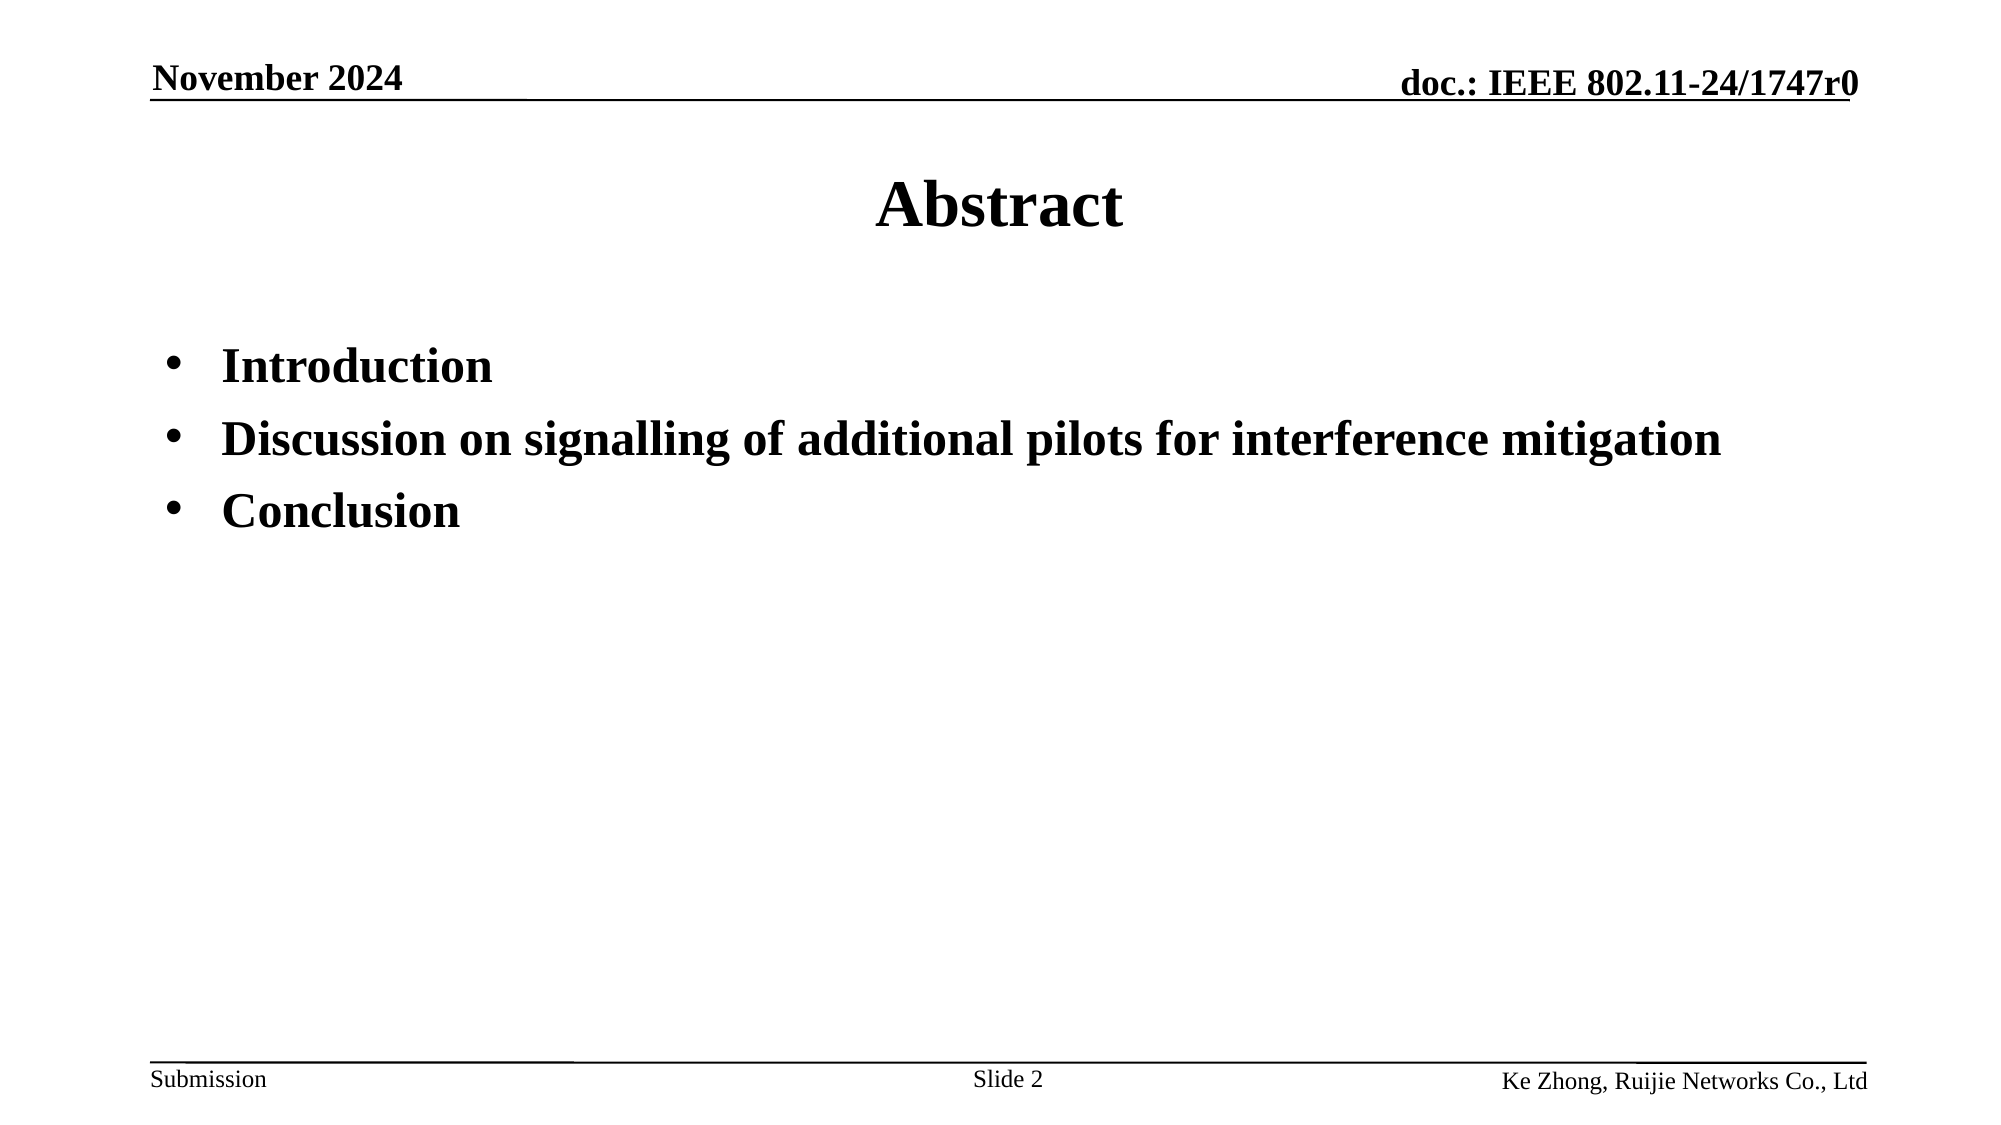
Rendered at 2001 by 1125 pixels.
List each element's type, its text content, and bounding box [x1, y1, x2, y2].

footer Ke Zhong, Ruijie Networks Co., Ltd [1171, 1064, 1869, 1095]
title Abstract [149, 112, 1850, 288]
list Introduction Discussion on signalling of additional pilots for interference mitigation Conclusion [149, 324, 1850, 693]
slide_number Slide 2 [950, 1061, 1067, 1123]
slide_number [152, 52, 563, 99]
